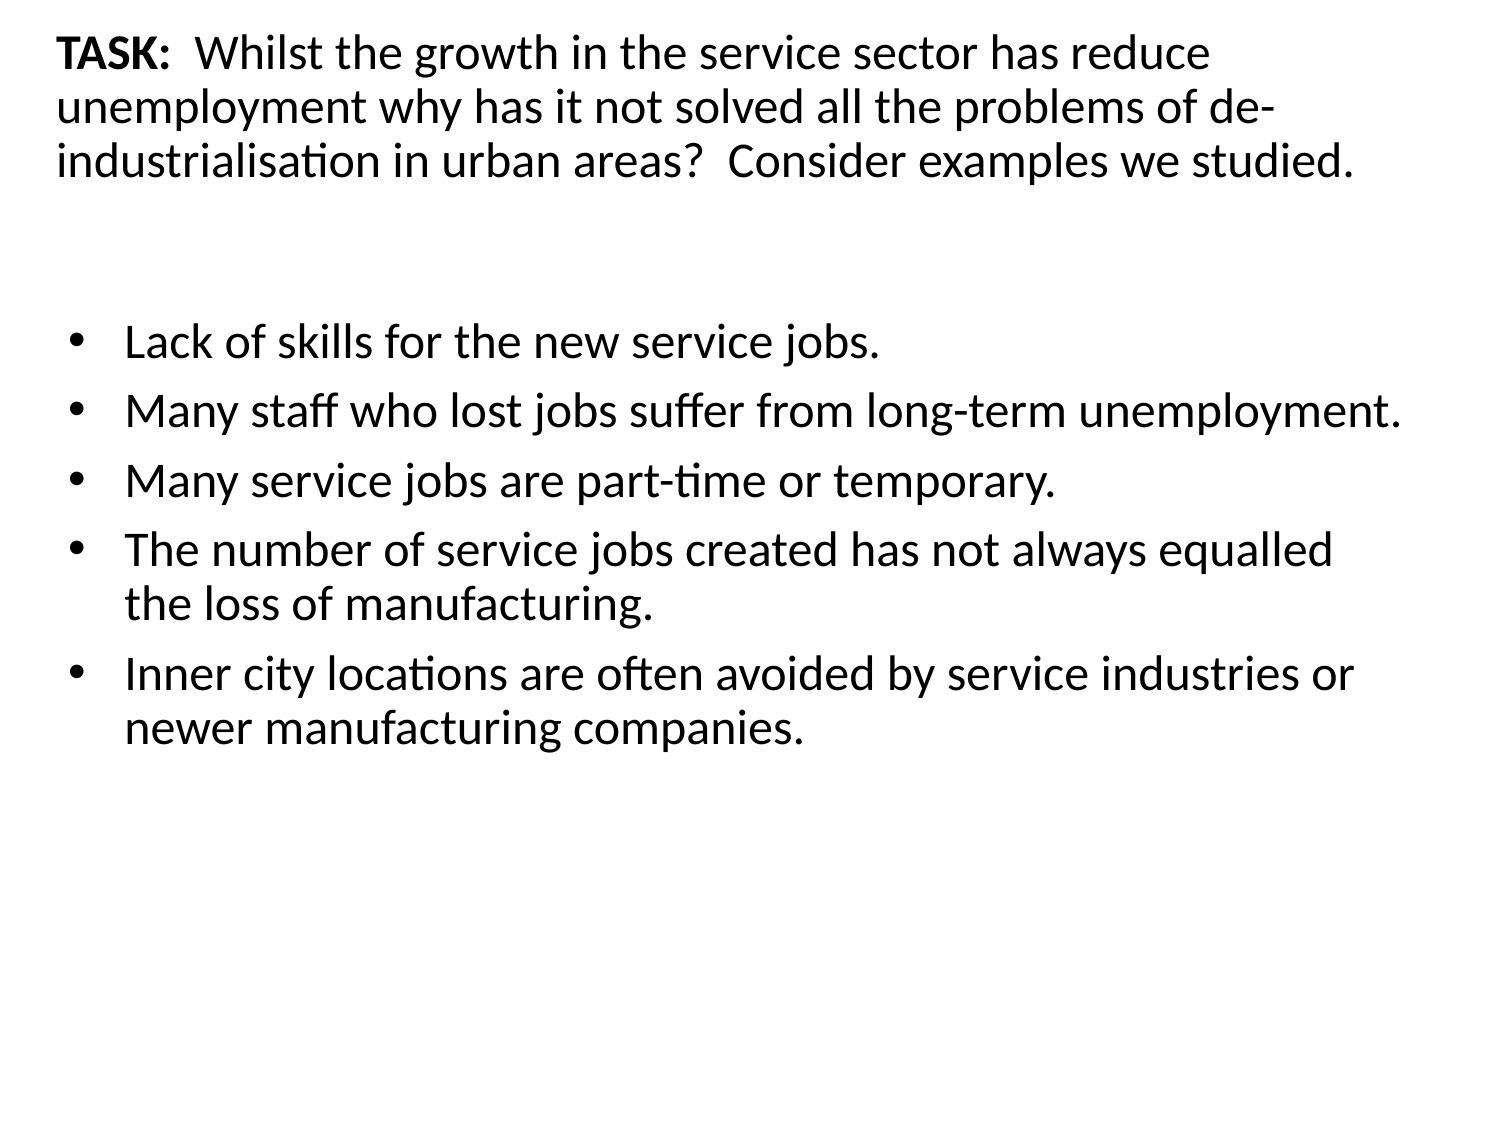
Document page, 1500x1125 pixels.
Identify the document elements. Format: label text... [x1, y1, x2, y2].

text_box TASK: Whilst the growth in the service sector has reduce unemployment why has it not solved all the problems of de-industrialisation in urban areas? Consider examples we studied. [41, 19, 1483, 196]
list Lack of skills for the new service jobs. Many staff who lost jobs suffer from long-term unemployment. Many service jobs are part-time or temporary. The number of service jobs created has not always equalled the loss of manufacturing. Inner city locations are often avoided by service industries or newer manufacturing companies. [52, 231, 1426, 1006]
